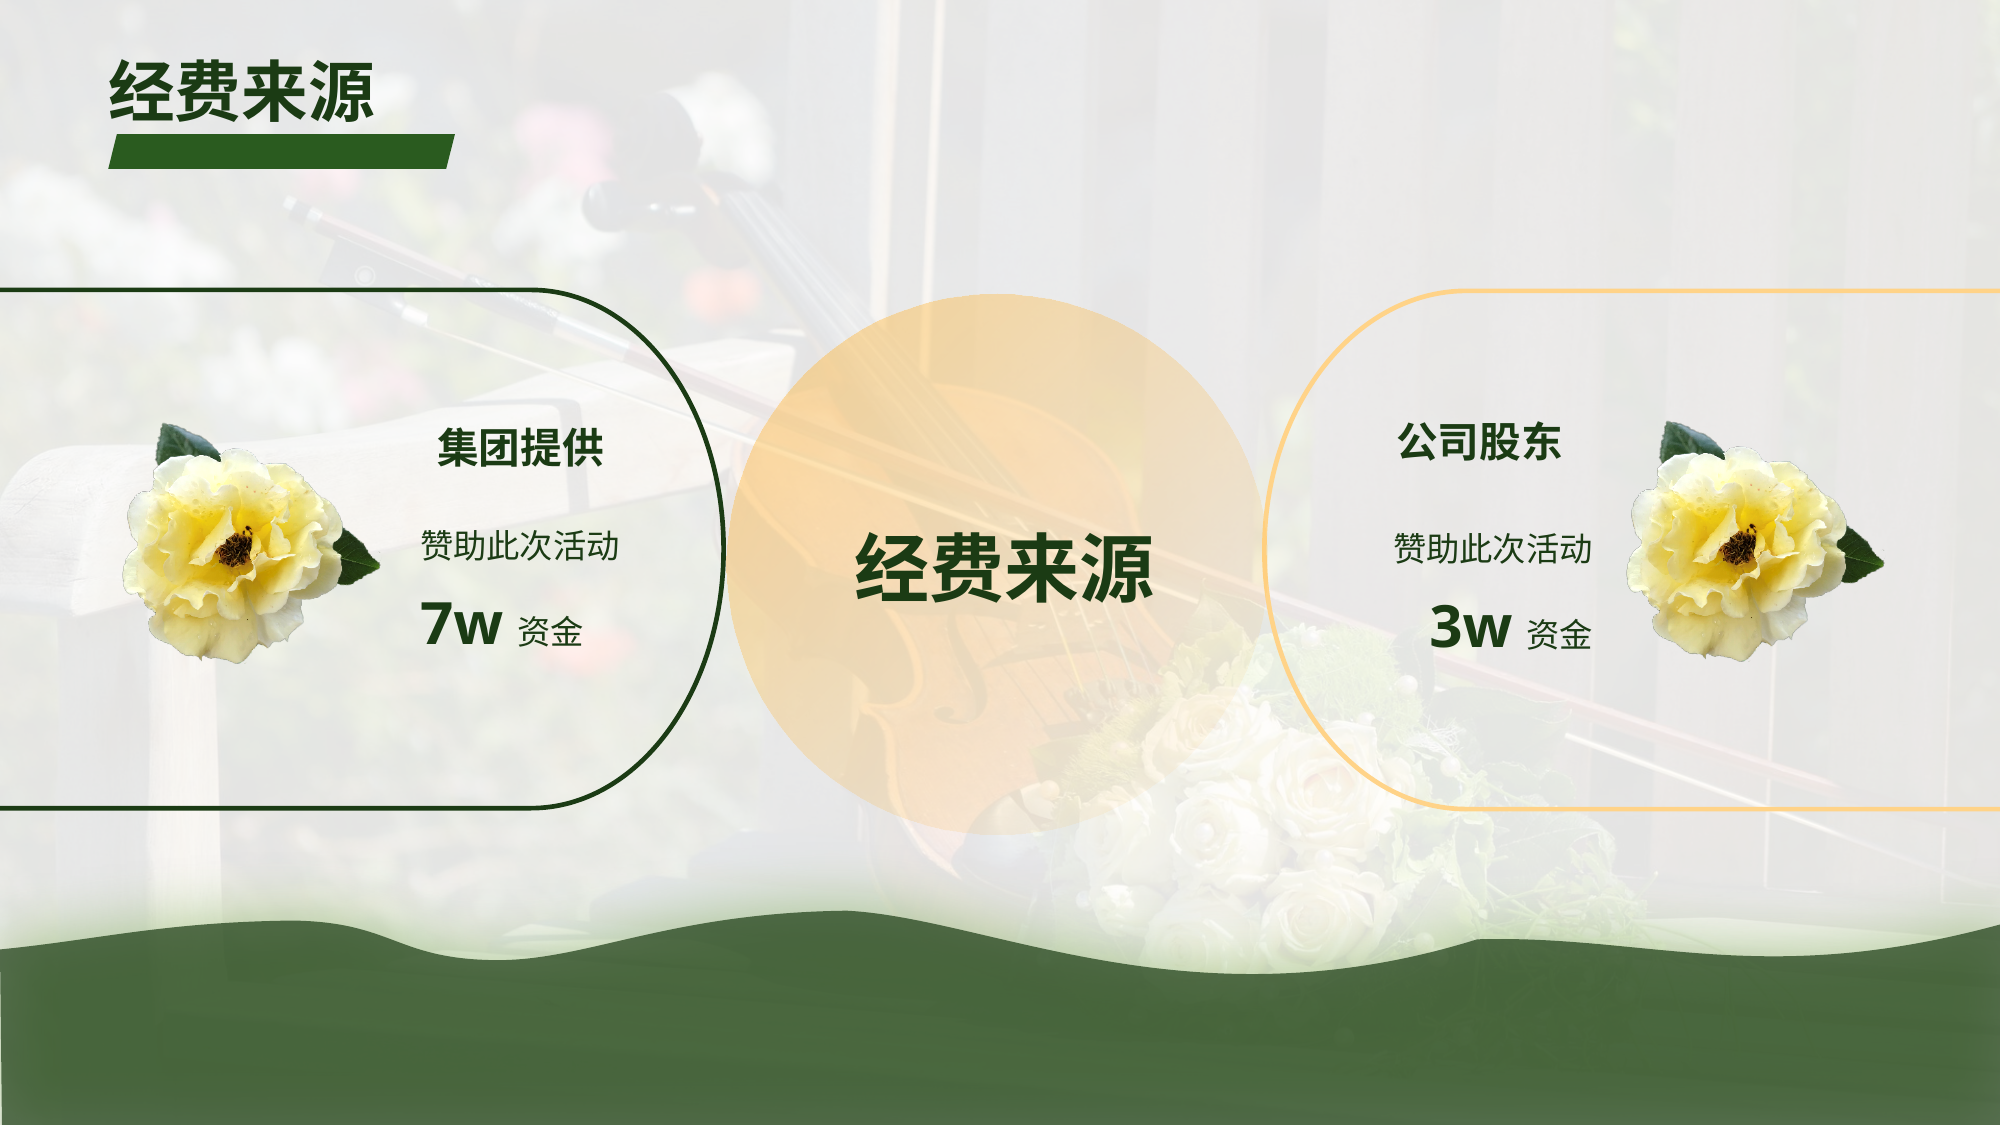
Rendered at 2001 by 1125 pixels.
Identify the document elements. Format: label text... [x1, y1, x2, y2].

title 经费来源 [108, 58, 916, 128]
text_box 经费来源 [839, 513, 1204, 619]
text_box 集团提供 [437, 421, 646, 488]
text_box [726, 293, 1268, 835]
text_box 赞助此次活动 7w资金 [420, 513, 687, 665]
text_box 赞助此次活动 3w资金 [1313, 516, 1593, 654]
picture [1612, 401, 1890, 677]
picture [108, 403, 386, 679]
text_box [0, 909, 2000, 1125]
text_box 公司股东 [1389, 415, 1564, 484]
text_box [1265, 290, 2000, 810]
text_box [0, 289, 724, 809]
